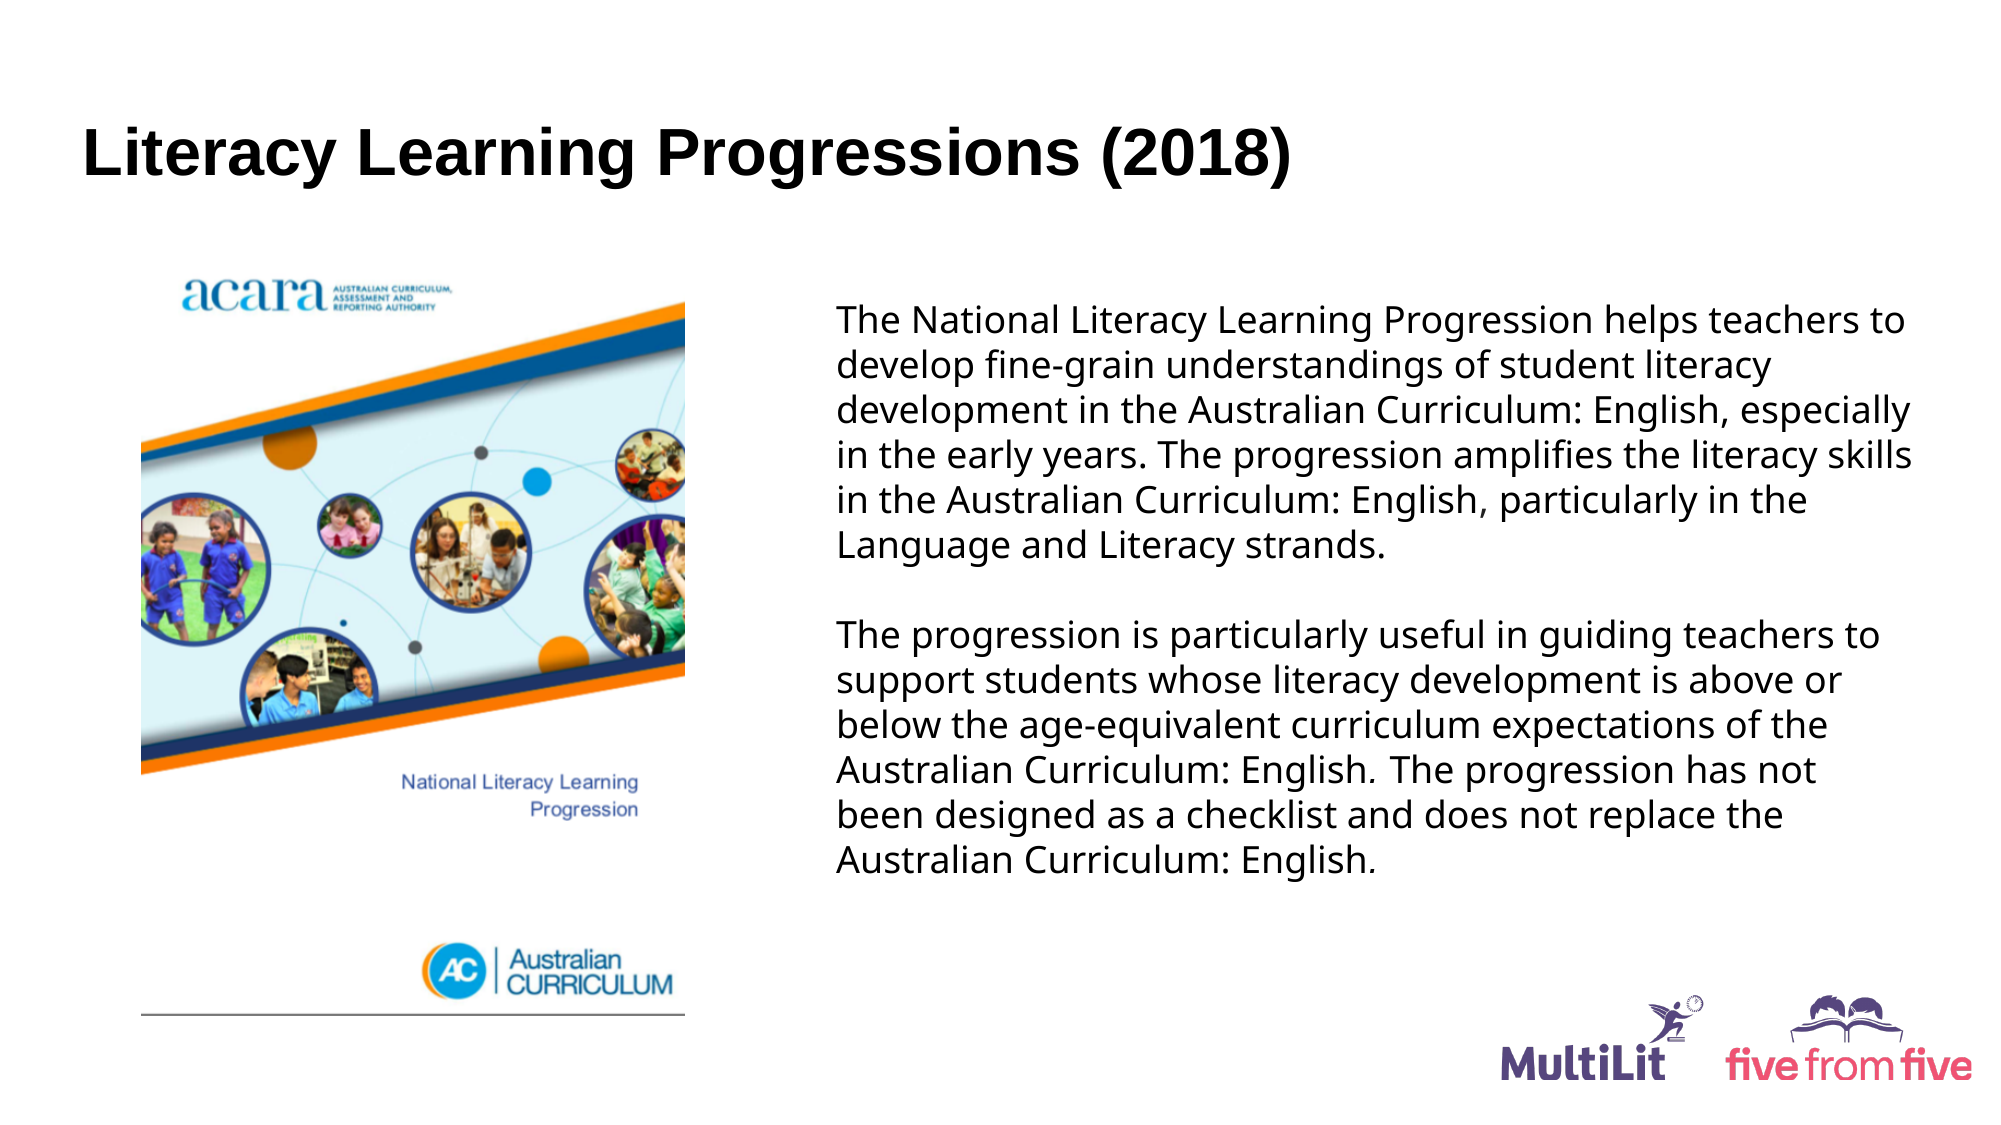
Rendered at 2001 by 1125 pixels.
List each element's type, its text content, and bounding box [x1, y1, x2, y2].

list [141, 238, 685, 1016]
title Literacy Learning Progressions (2018) [67, 75, 1822, 233]
text_box The National Literacy Learning Progression helps teachers to develop fine-grain understandings of student literacy development in the Australian Curriculum: English, especially in the early years. The progression amplifies the literacy skills in the Australian Curriculum: English, particularly in the Language and Literacy strands. The progression is particularly useful in guiding teachers to support students whose literacy development is above or below the age-equivalent curriculum expectations of the Australian Curriculum: English. The progression has not been designed as a checklist and does not replace the Australian Curriculum: English. [821, 288, 1930, 889]
picture [1501, 995, 1972, 1080]
